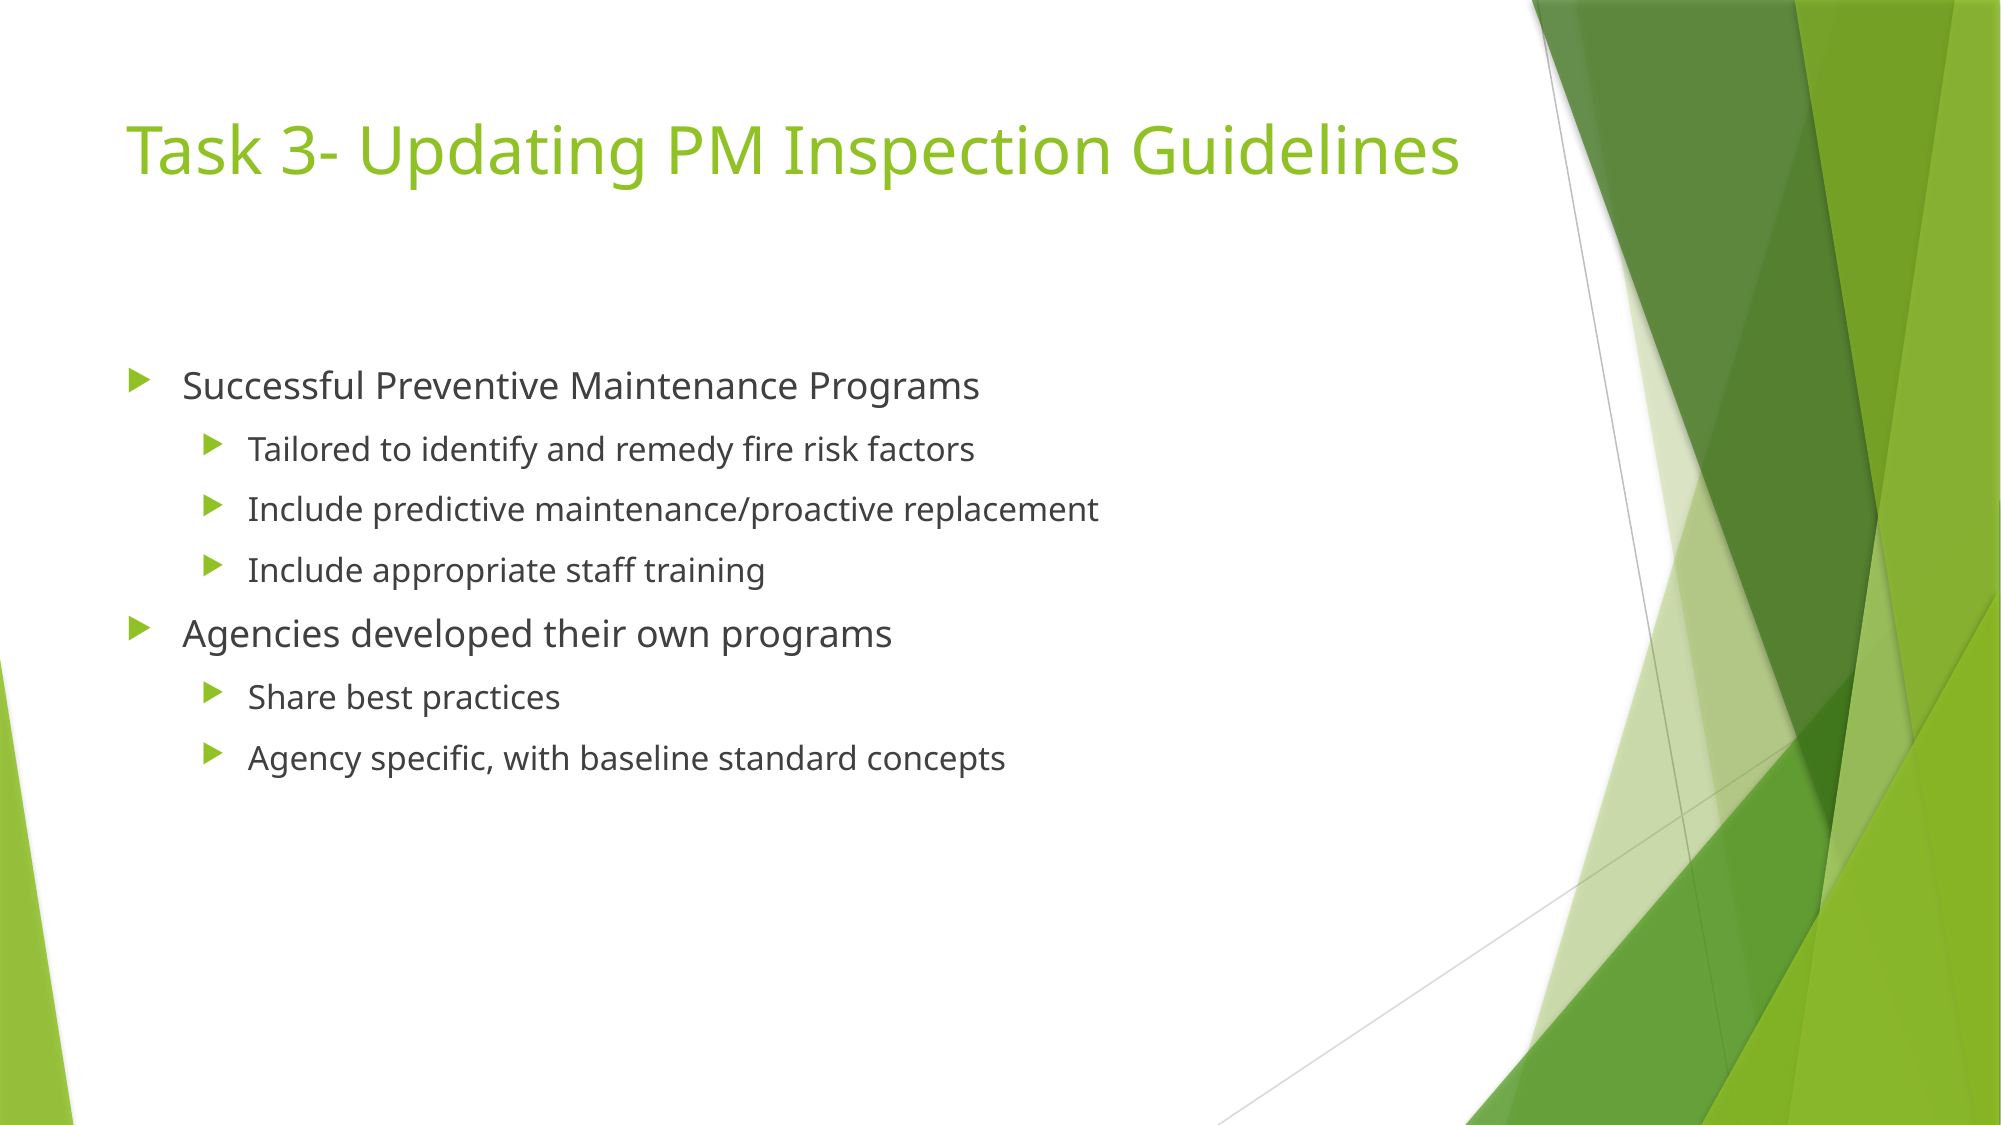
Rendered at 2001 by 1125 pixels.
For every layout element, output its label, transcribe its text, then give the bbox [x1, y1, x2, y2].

list Successful Preventive Maintenance Programs Tailored to identify and remedy fire risk factors Include predictive maintenance/proactive replacement Include appropriate staff training Agencies developed their own programs Share best practices Agency specific, with baseline standard concepts [111, 354, 1522, 992]
title Task 3- Updating PM Inspection Guidelines [111, 99, 1522, 317]
